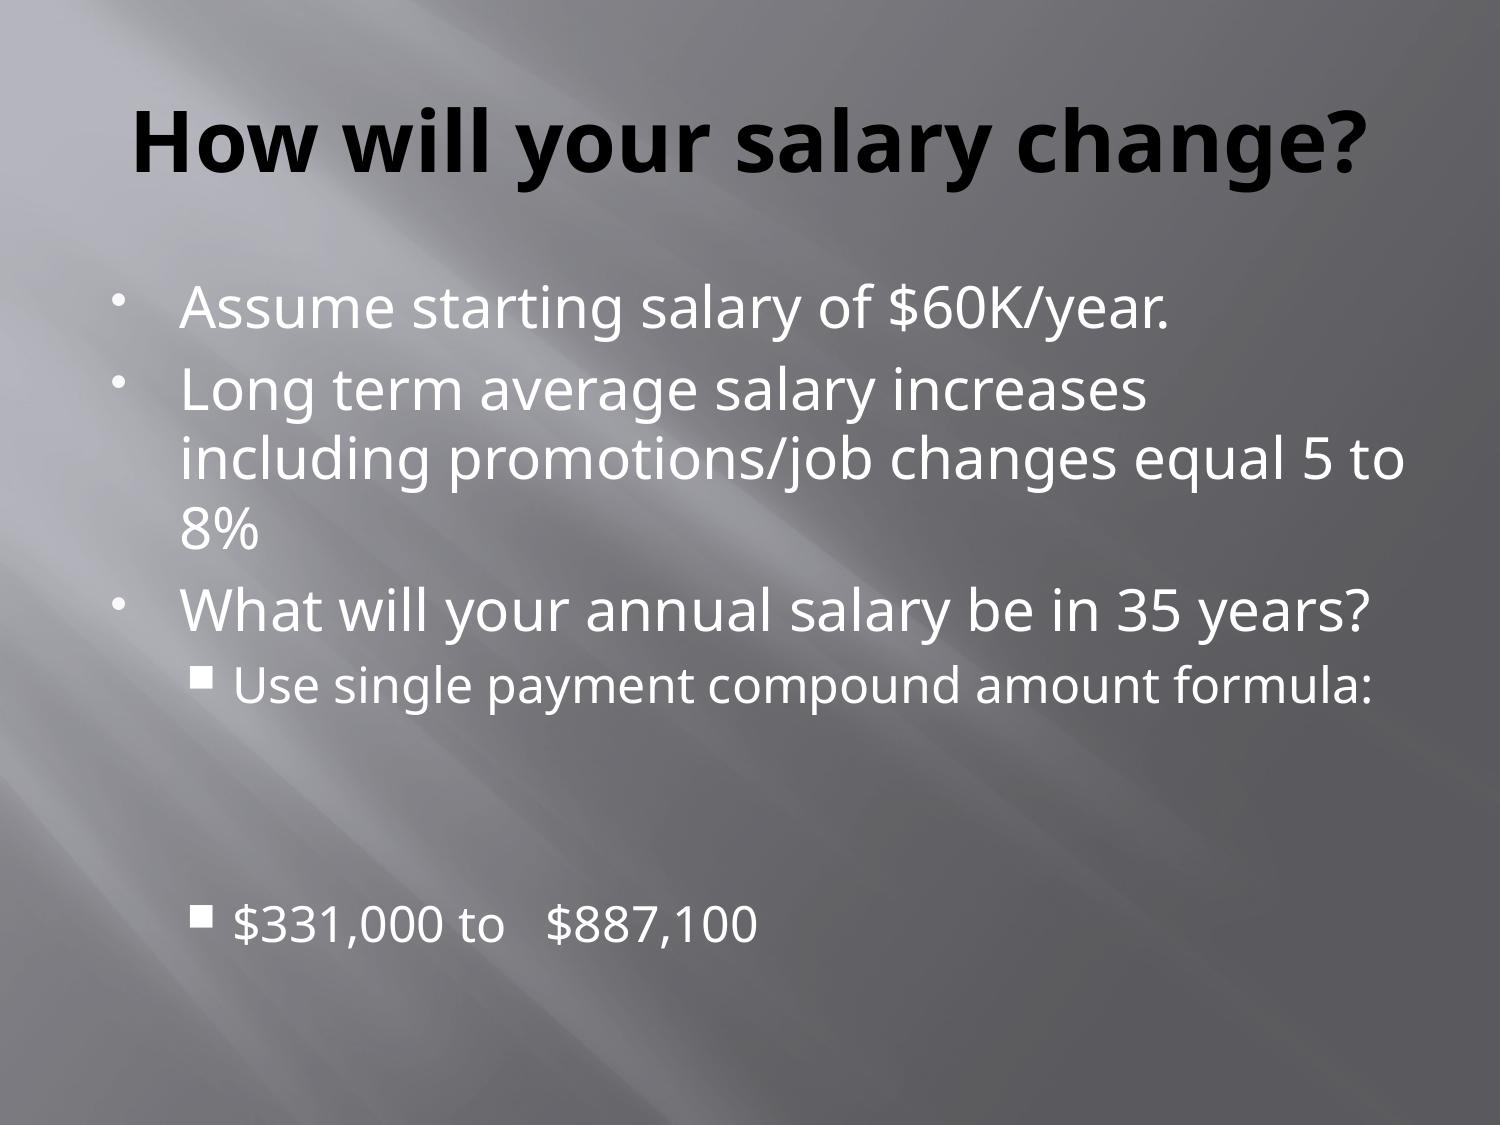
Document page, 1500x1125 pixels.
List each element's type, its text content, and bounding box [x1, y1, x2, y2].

title How will your salary change? [75, 45, 1425, 233]
